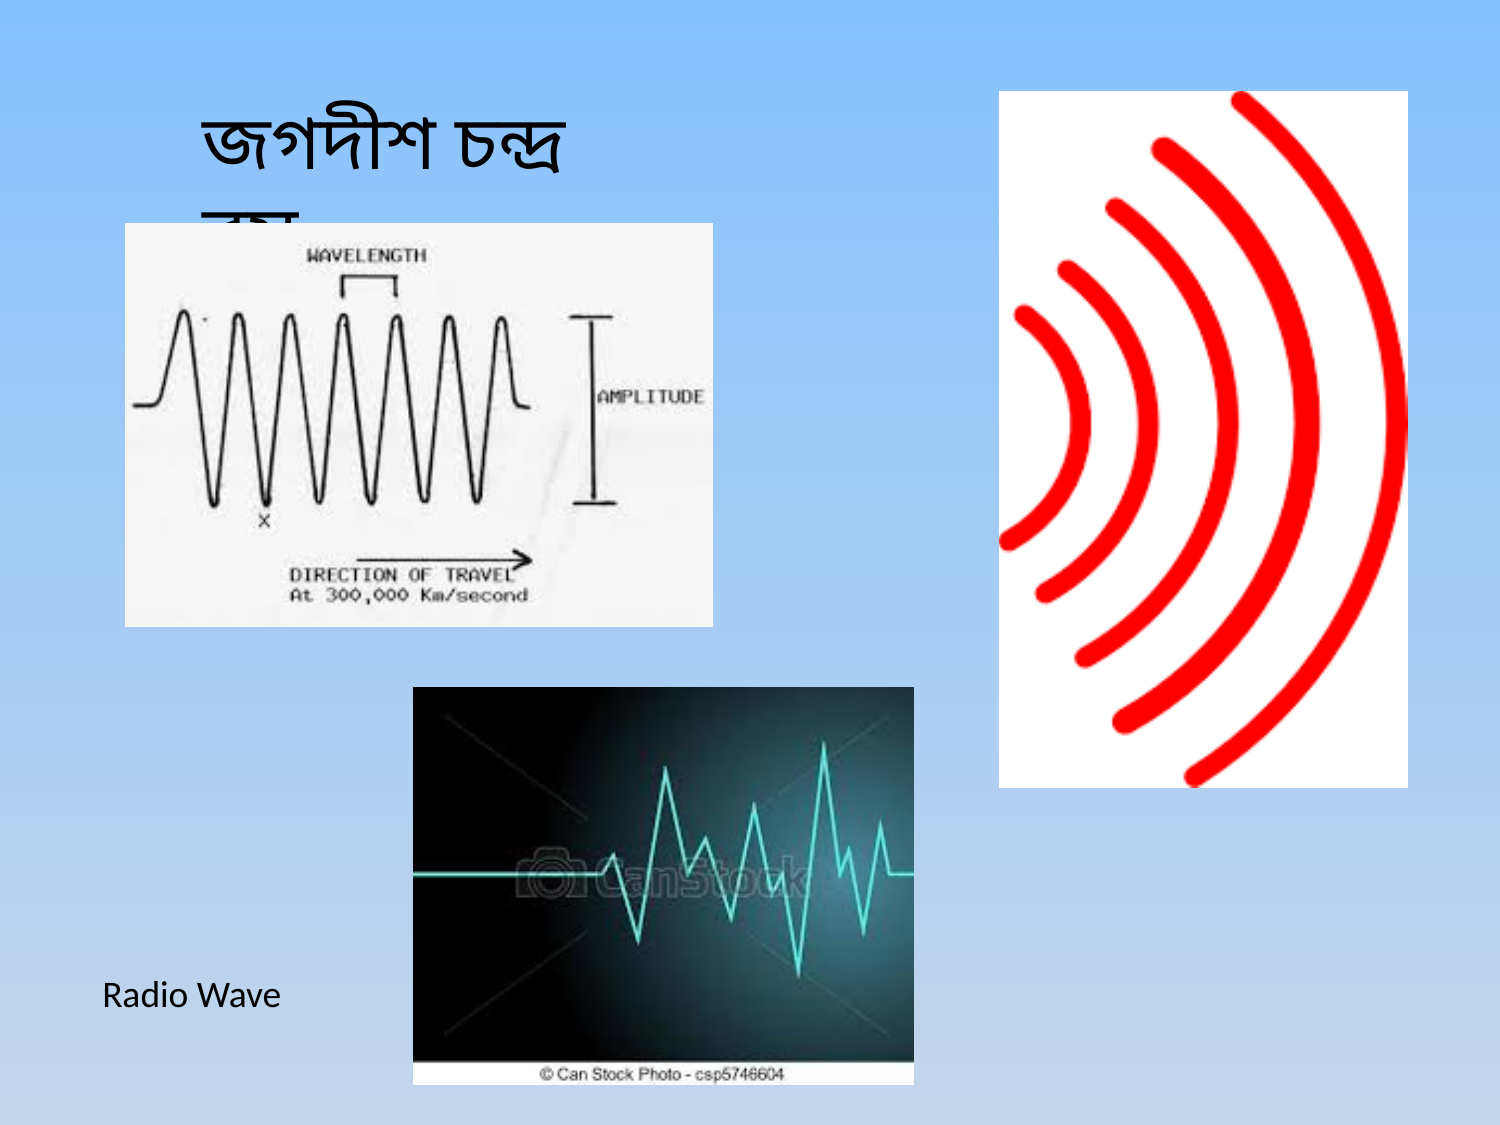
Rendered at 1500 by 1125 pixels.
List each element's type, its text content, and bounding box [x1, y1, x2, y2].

picture [124, 223, 713, 627]
text_box জগদীশ চন্দ্র বসু [187, 87, 613, 221]
text_box Radio Wave [87, 962, 400, 1023]
picture [999, 91, 1408, 789]
picture [412, 687, 914, 1085]
